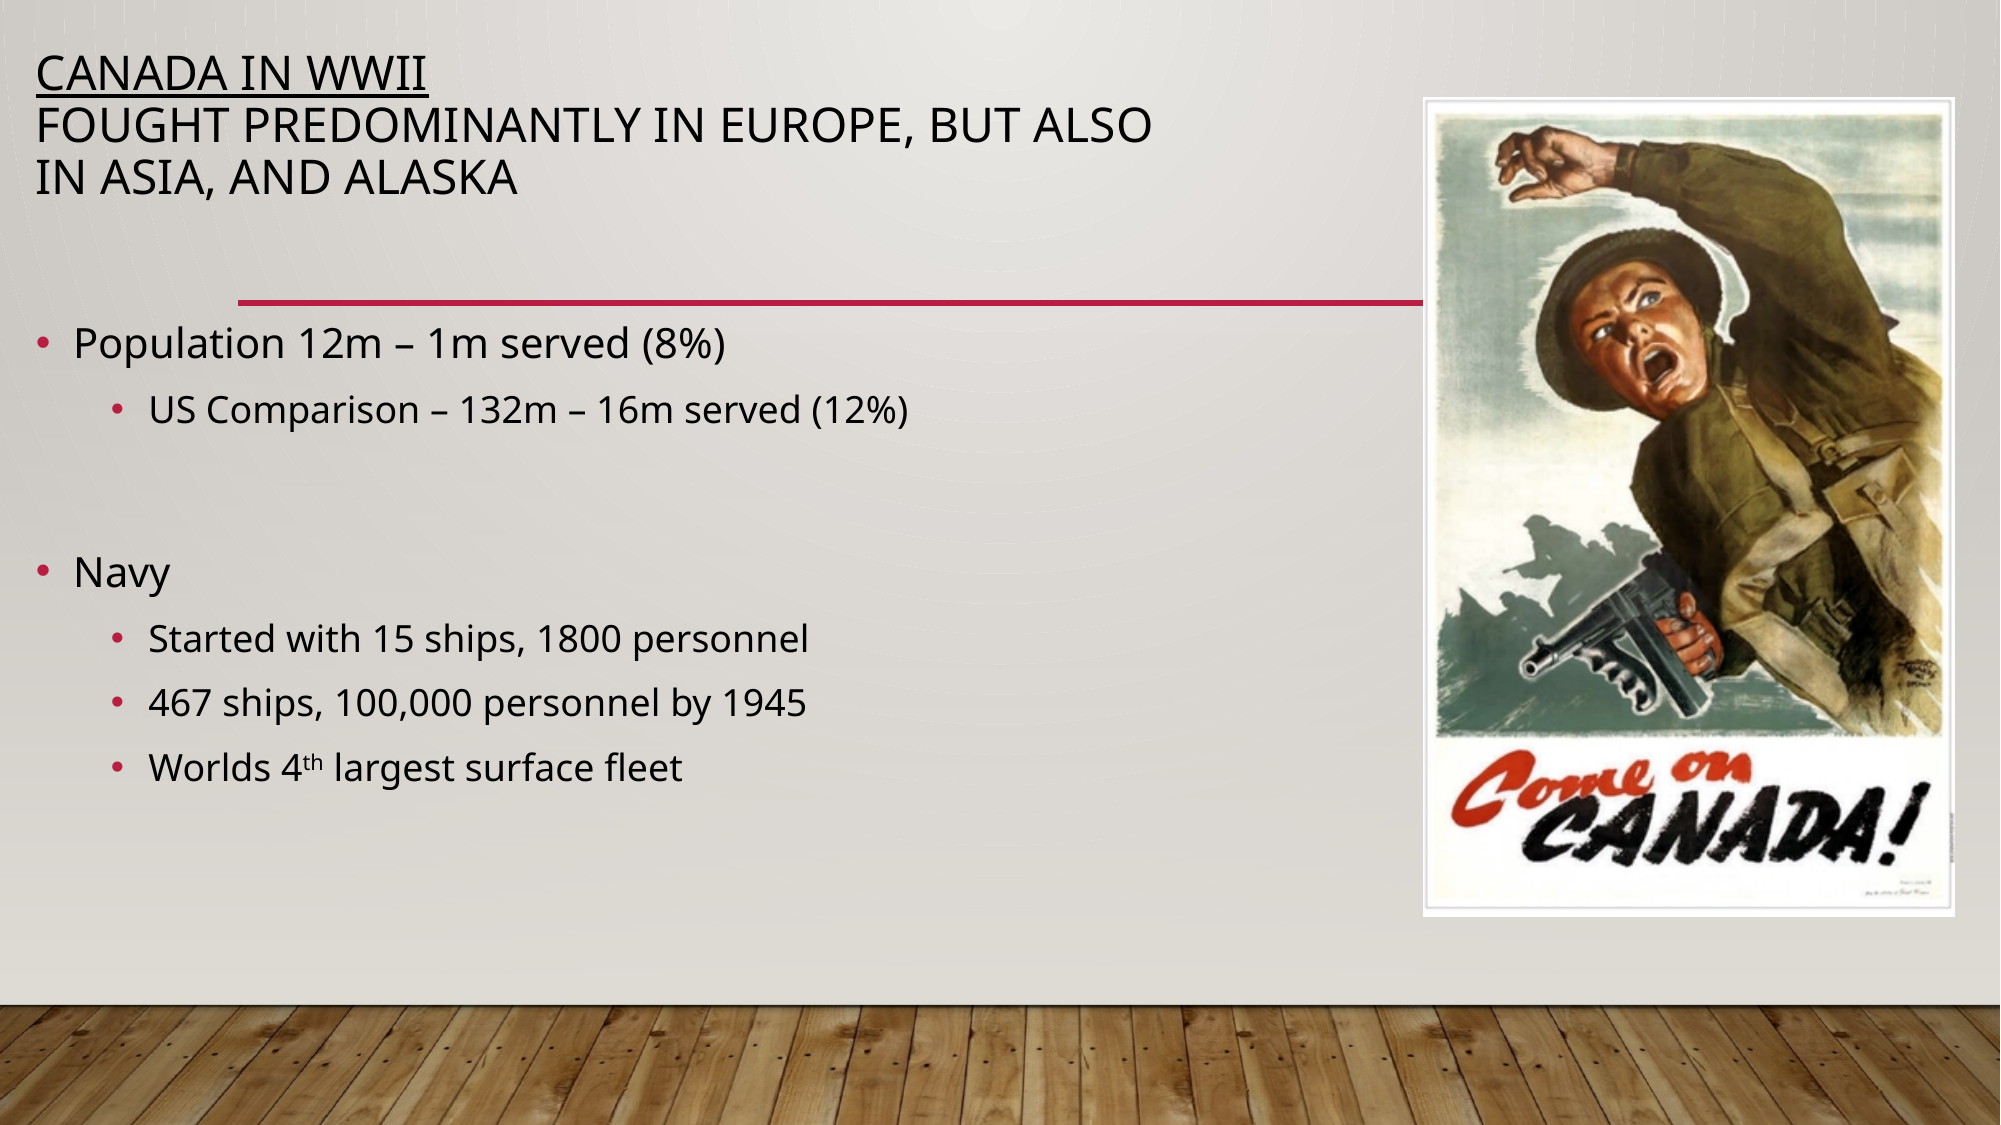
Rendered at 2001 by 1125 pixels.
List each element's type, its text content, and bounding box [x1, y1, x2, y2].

list Population 12m – 1m served (8%) US Comparison – 132m – 16m served (12%) Navy Started with 15 ships, 1800 personnel 467 ships, 100,000 personnel by 1945 Worlds 4th largest surface fleet [20, 299, 1115, 1101]
title Canada in WWII Fought predominantly in Europe, but also in Asia, and Alaska [20, 41, 1200, 272]
picture [0, 1005, 2000, 1125]
picture [1423, 96, 1955, 917]
